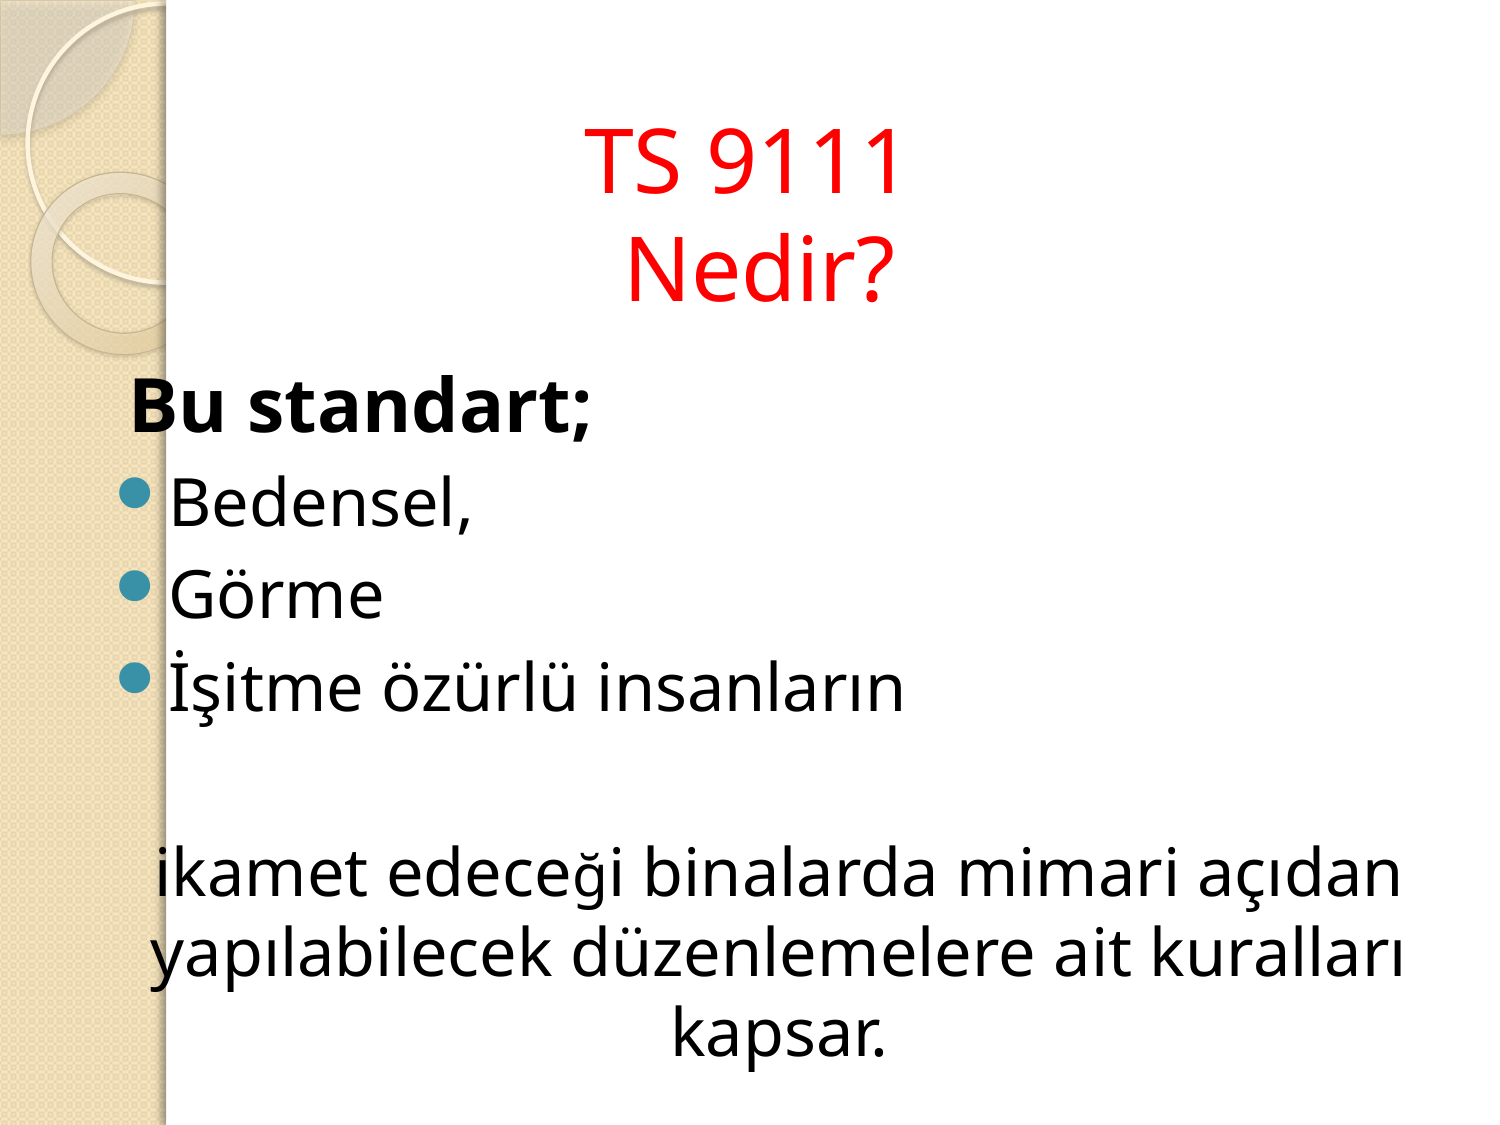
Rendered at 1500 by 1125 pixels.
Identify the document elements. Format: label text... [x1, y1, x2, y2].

list Bu standart; Bedensel, Görme İşitme özürlü insanların ikamet edeceği binalarda mimari açıdan yapılabilecek düzenlemelere ait kuralları kapsar. [100, 349, 1459, 985]
title TS 9111 Nedir? [168, 90, 1351, 334]
